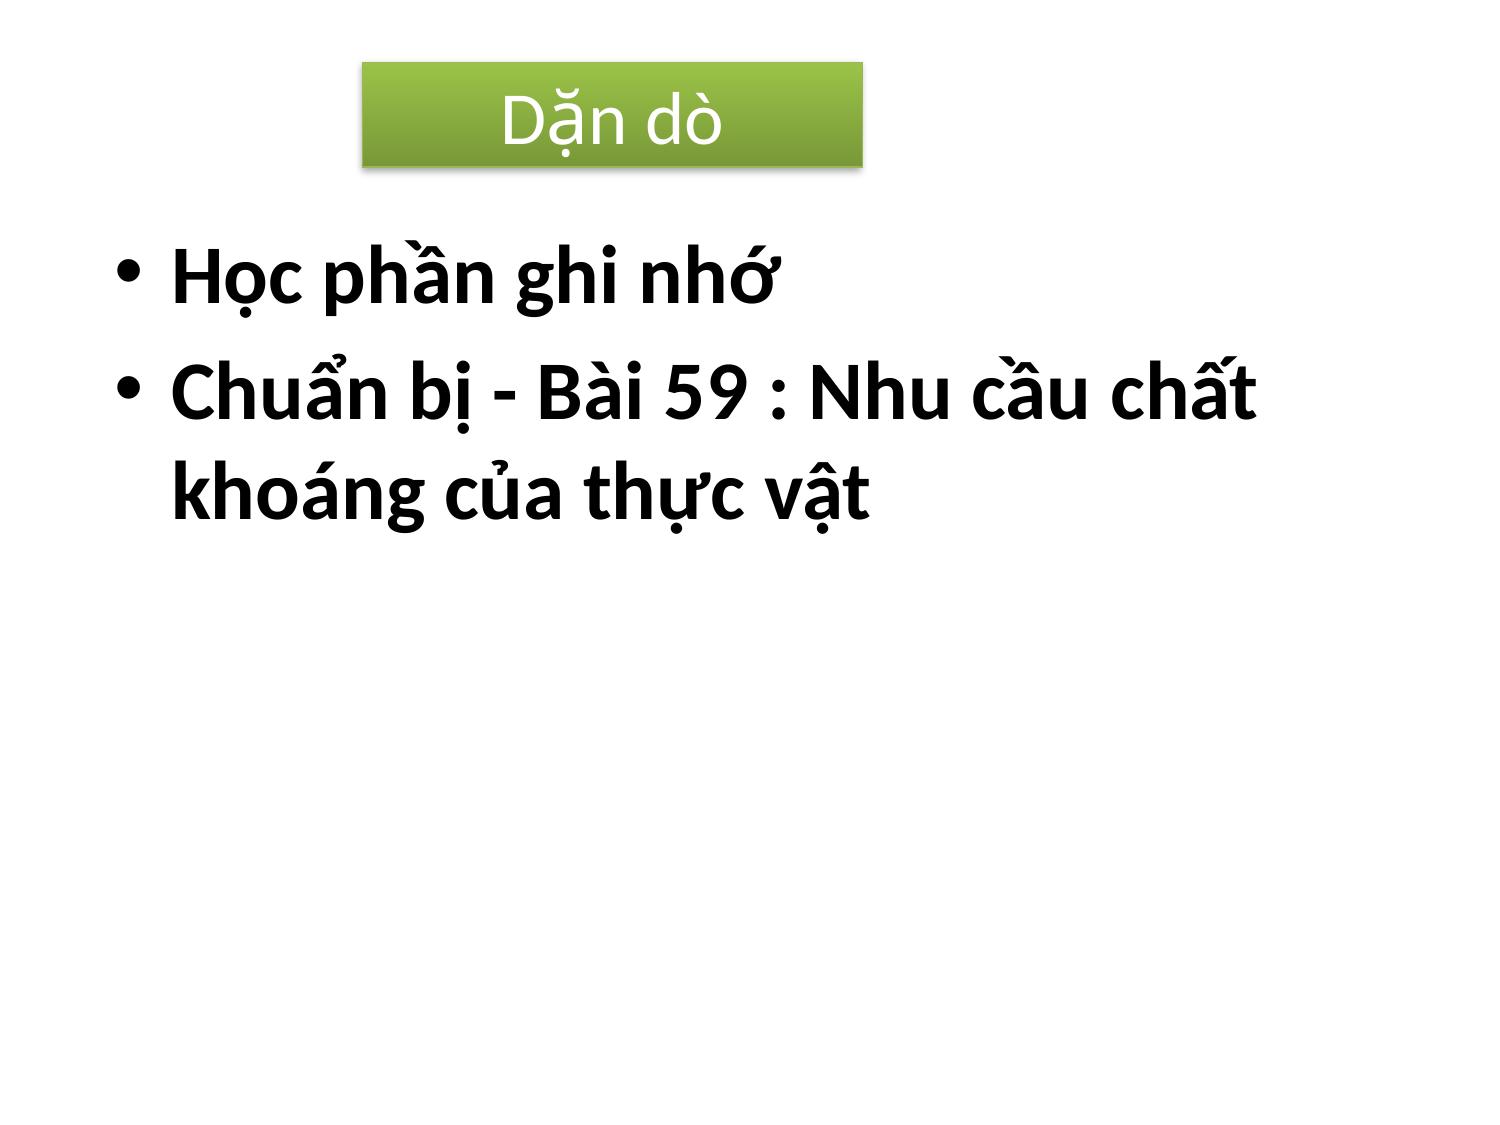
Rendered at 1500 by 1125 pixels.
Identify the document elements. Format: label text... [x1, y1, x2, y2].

text_box Dặn dò [362, 62, 863, 168]
text_box Học phần ghi nhớ Chuẩn bị - Bài 59 : Nhu cầu chất khoáng của thực vật [99, 212, 1400, 999]
